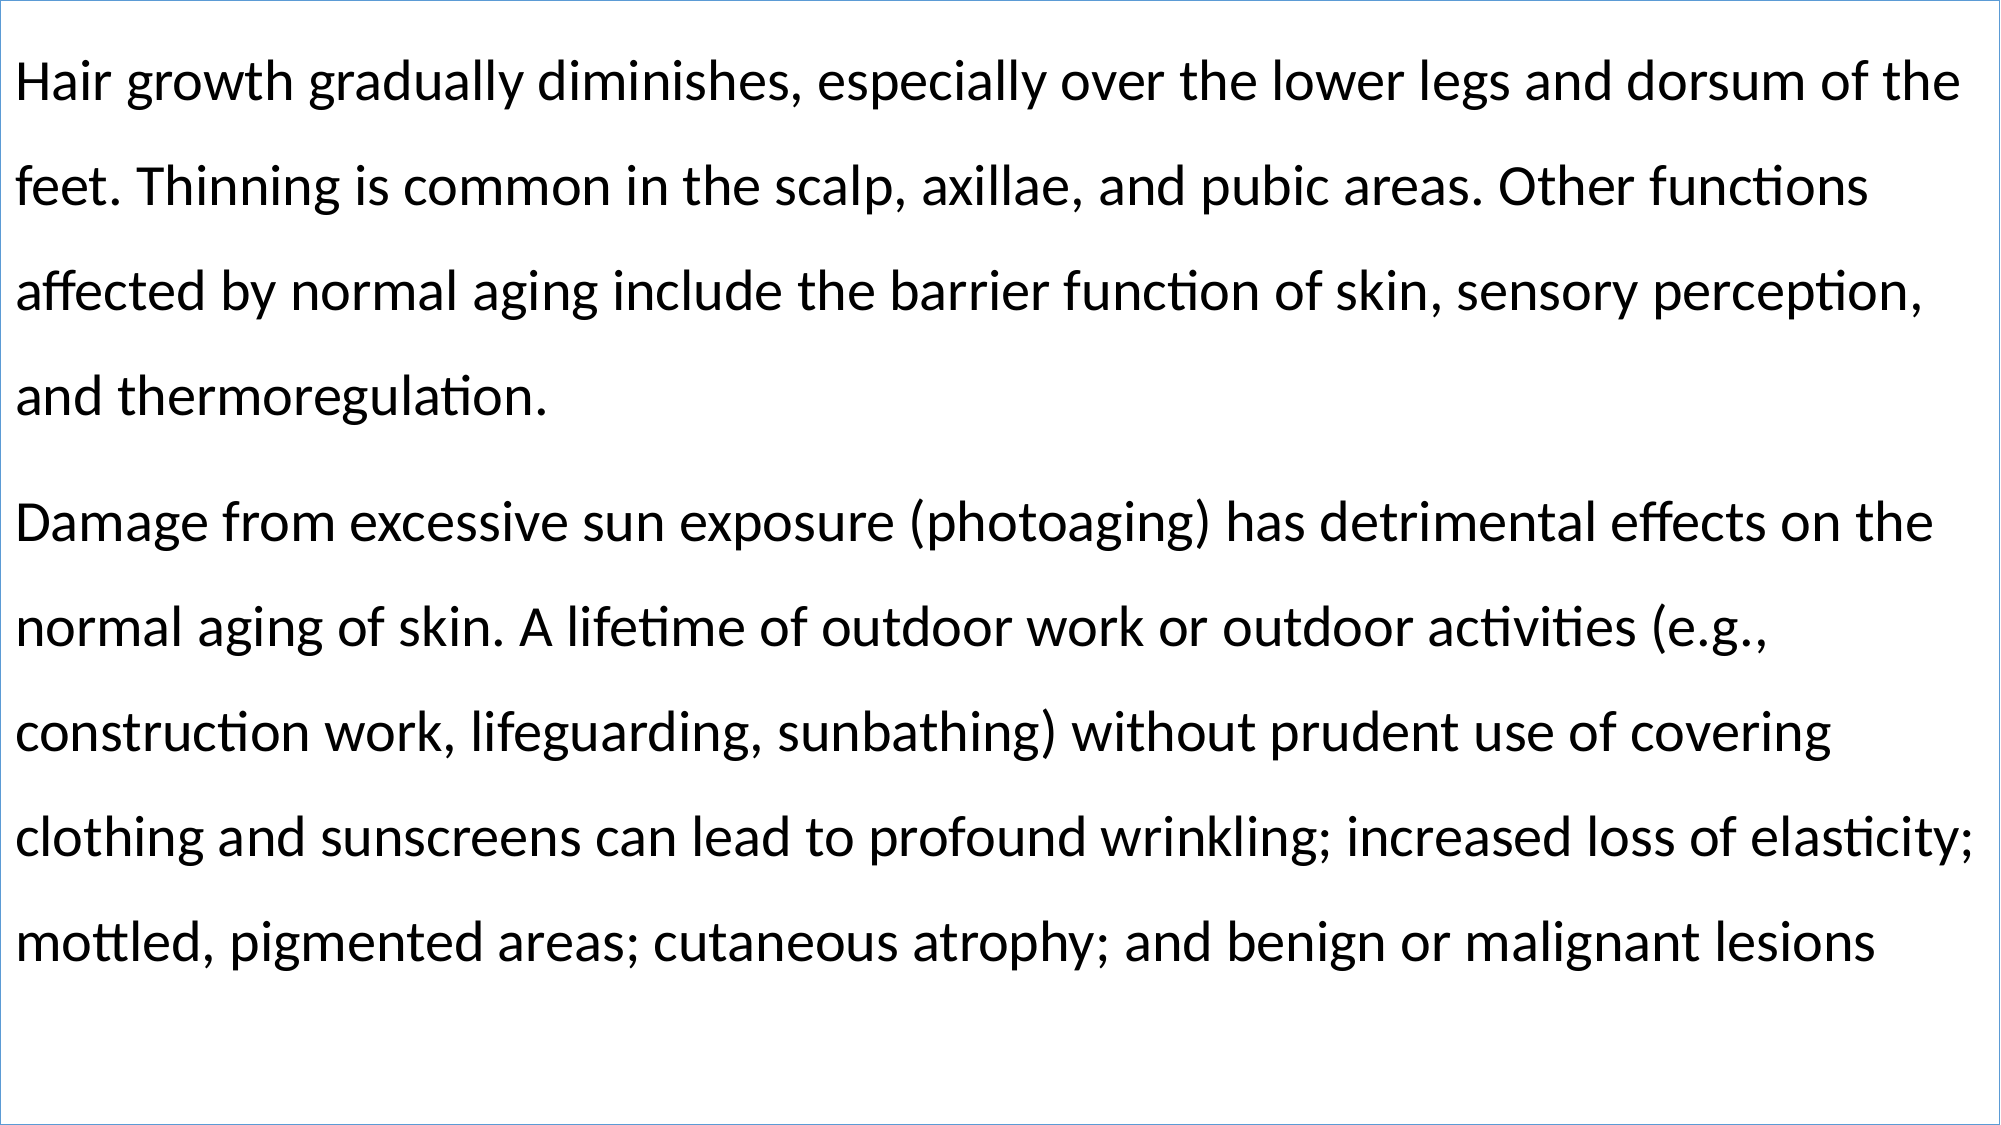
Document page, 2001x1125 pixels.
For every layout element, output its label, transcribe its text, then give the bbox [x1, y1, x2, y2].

list Hair growth gradually diminishes, especially over the lower legs and dorsum of the feet. Thinning is common in the scalp, axillae, and pubic areas. Other functions affected by normal aging include the barrier function of skin, sensory perception, and thermoregulation. Damage from excessive sun exposure (photoaging) has detrimental effects on the normal aging of skin. A lifetime of outdoor work or outdoor activities (e.g., construction work, lifeguarding, sunbathing) without prudent use of covering clothing and sunscreens can lead to profound wrinkling; increased loss of elasticity; mottled, pigmented areas; cutaneous atrophy; and benign or malignant lesions [0, 0, 2000, 1125]
